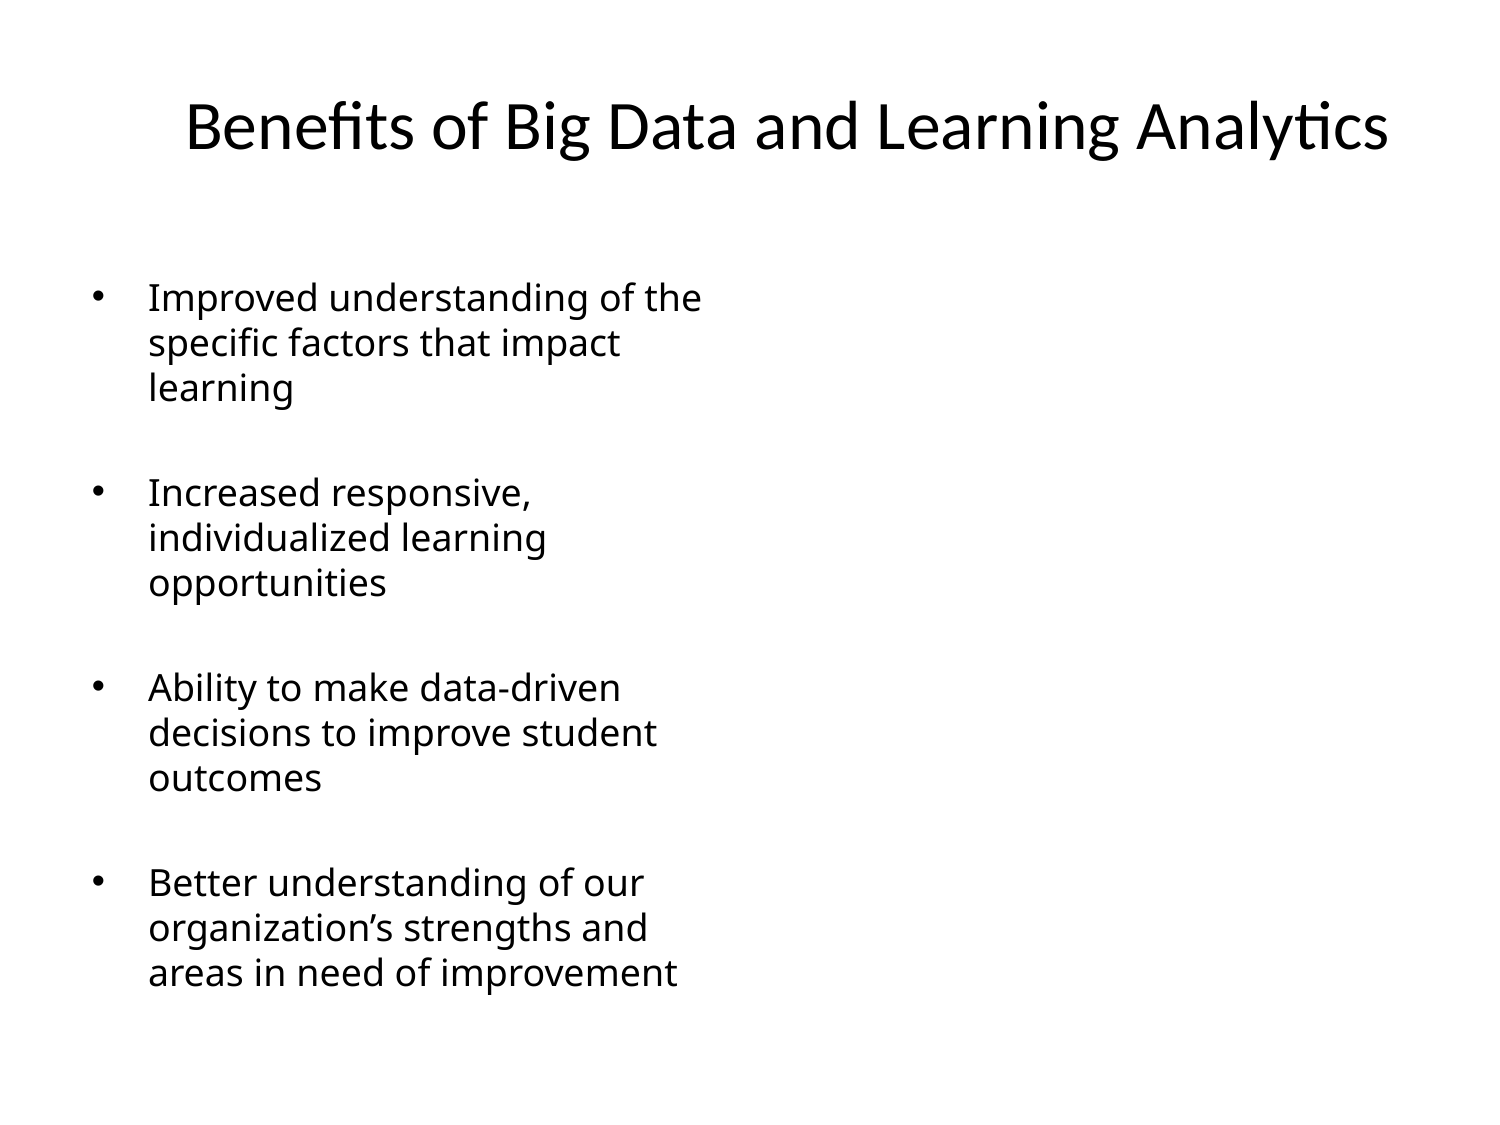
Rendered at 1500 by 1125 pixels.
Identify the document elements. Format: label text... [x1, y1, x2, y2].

list Improved understanding of the specific factors that impact learning Increased responsive, individualized learning opportunities Ability to make data-driven decisions to improve student outcomes Better understanding of our organization’s strengths and areas in need of improvement [76, 265, 750, 1039]
title Benefits of Big Data and Learning Analytics [76, 50, 1500, 194]
